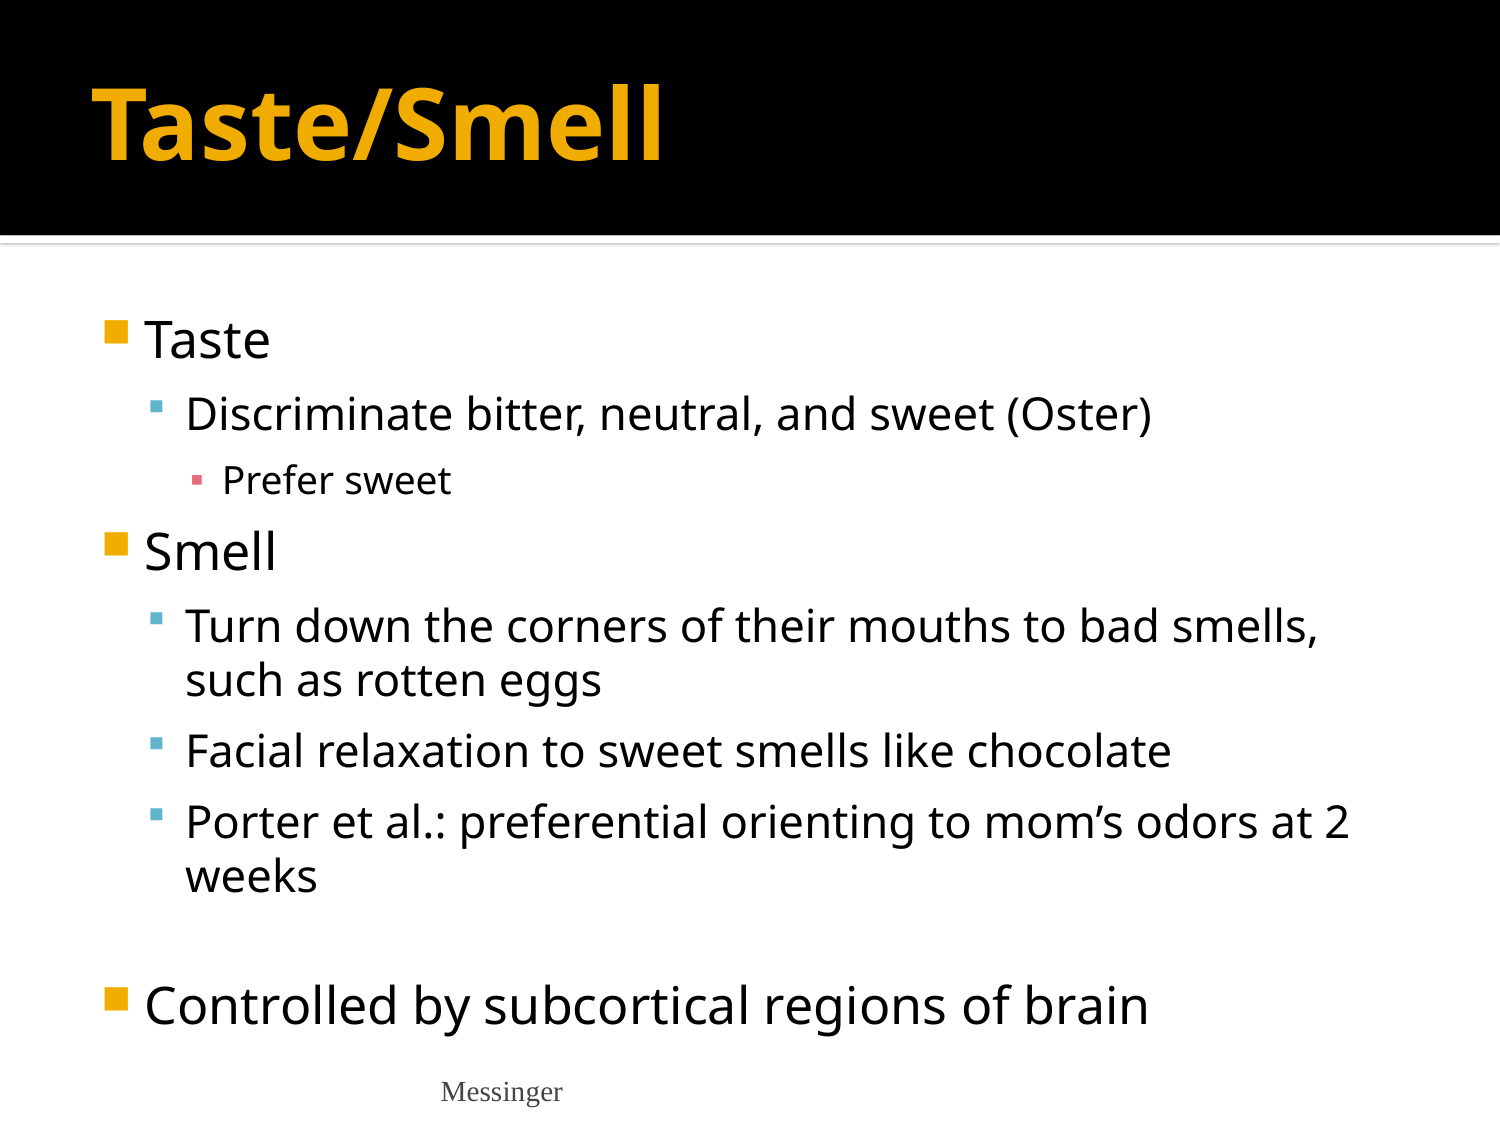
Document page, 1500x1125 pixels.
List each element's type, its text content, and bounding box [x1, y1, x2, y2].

title Taste/Smell [75, 25, 1425, 231]
footer Messinger [433, 1062, 1337, 1108]
list Taste Discriminate bitter, neutral, and sweet (Oster) Prefer sweet Smell Turn down the corners of their mouths to bad smells, such as rotten eggs Facial relaxation to sweet smells like chocolate Porter et al.: preferential orienting to mom’s odors at 2 weeks Controlled by subcortical regions of brain [75, 291, 1425, 1050]
